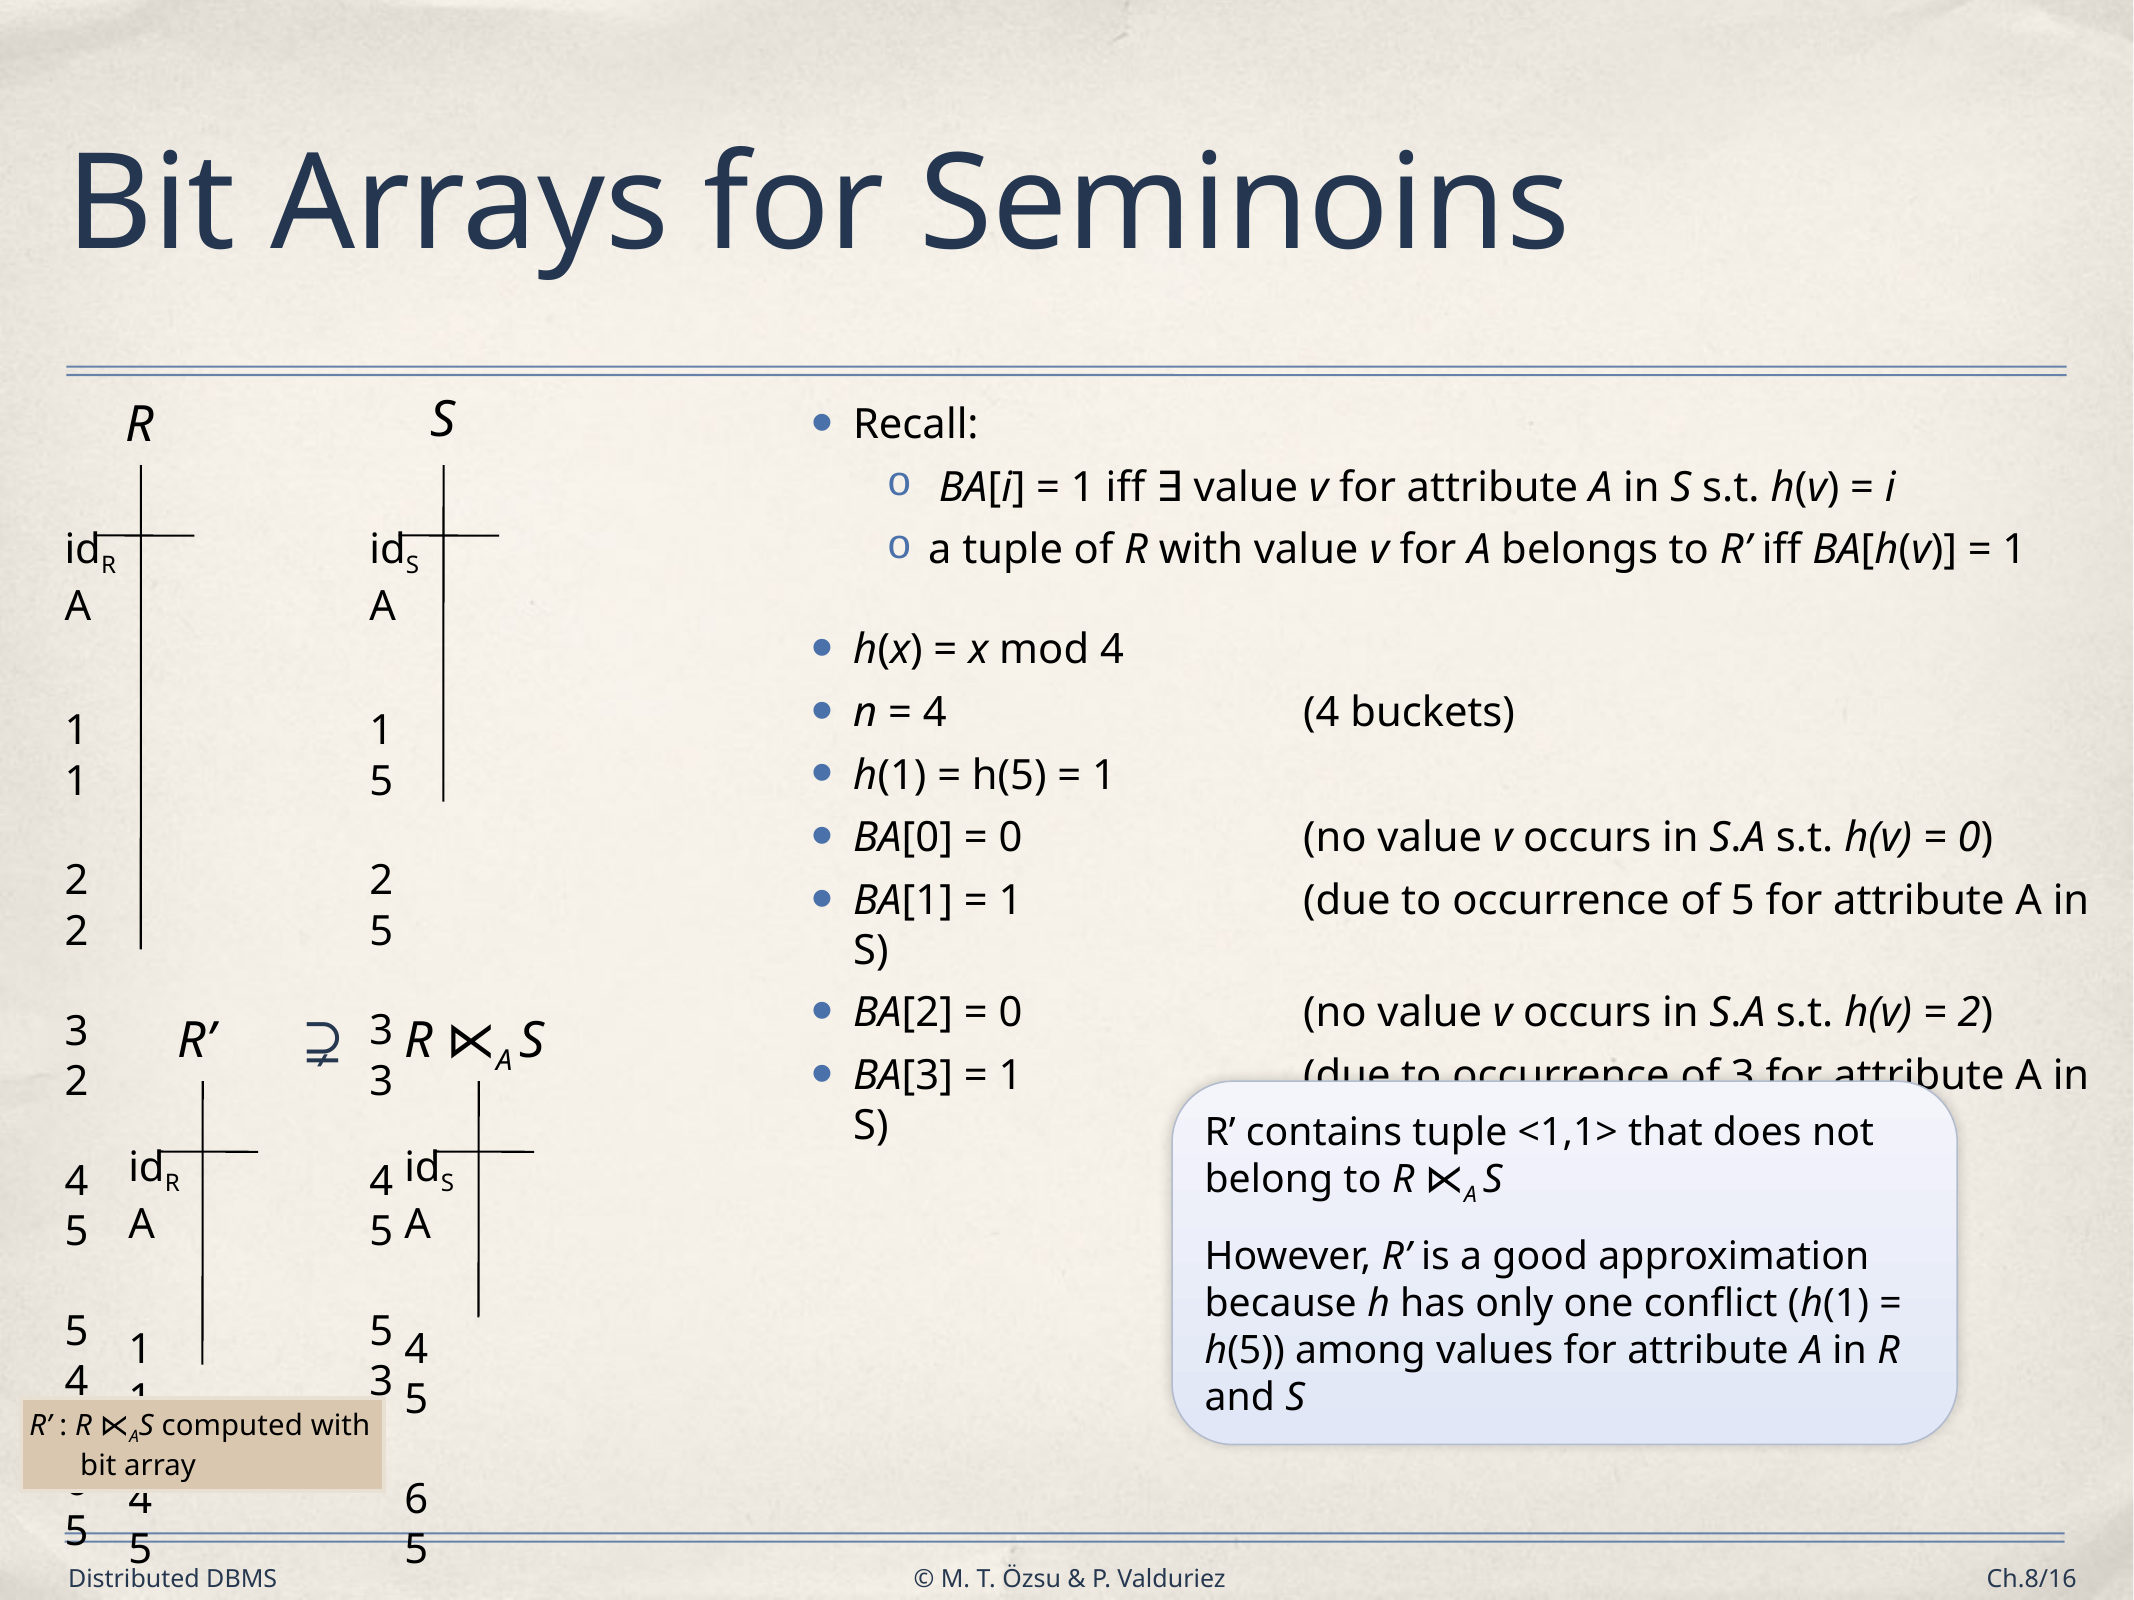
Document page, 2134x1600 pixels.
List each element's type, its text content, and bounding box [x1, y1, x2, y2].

title Bit Arrays for Seminoins [58, 72, 2075, 338]
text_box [119, 1080, 287, 1387]
text_box ⊋ [288, 999, 358, 1074]
picture [0, 0, 2134, 1600]
text_box R’ : R ⋉AS computed with bit array [19, 1396, 386, 1493]
list idR A 1 1 2 2 3 2 4 5 5 4 6 5 7 4 8 5 [56, 378, 235, 705]
text_box R [117, 383, 167, 459]
text_box R’ [169, 999, 240, 1075]
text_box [360, 377, 540, 829]
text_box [395, 1080, 563, 1328]
text_box R ⋉A S [396, 999, 561, 1075]
text_box Recall: BA[i] = 1 iff ∃ value v for attribute A in S s.t. h(v) = i a tuple of R with value v for A belongs to R’ iff BA[h(v)] = 1 h(x) = x mod 4 n = 4 (4 buckets) h(1) = h(5) = 1 BA[0] = 0 (no value v occurs in S.A s.t. h(v) = 0) BA[1] = 1 (due to occurrence of 5 for attribute A in S) BA[2] = 0 (no value v occurs in S.A s.t. h(v) = 2) BA[3] = 1 (due to occurrence of 3 for attribute A in S) [797, 389, 2110, 1155]
list idR A 1 1 2 2 3 2 4 5 5 4 6 5 7 4 8 5 [56, 715, 235, 981]
text_box R’ contains tuple <1,1> that does not belong to R ⋉A S However, R’ is a good approximation because h has only one conflict (h(1) = h(5)) among values for attribute A in R and S [1171, 1080, 1959, 1446]
